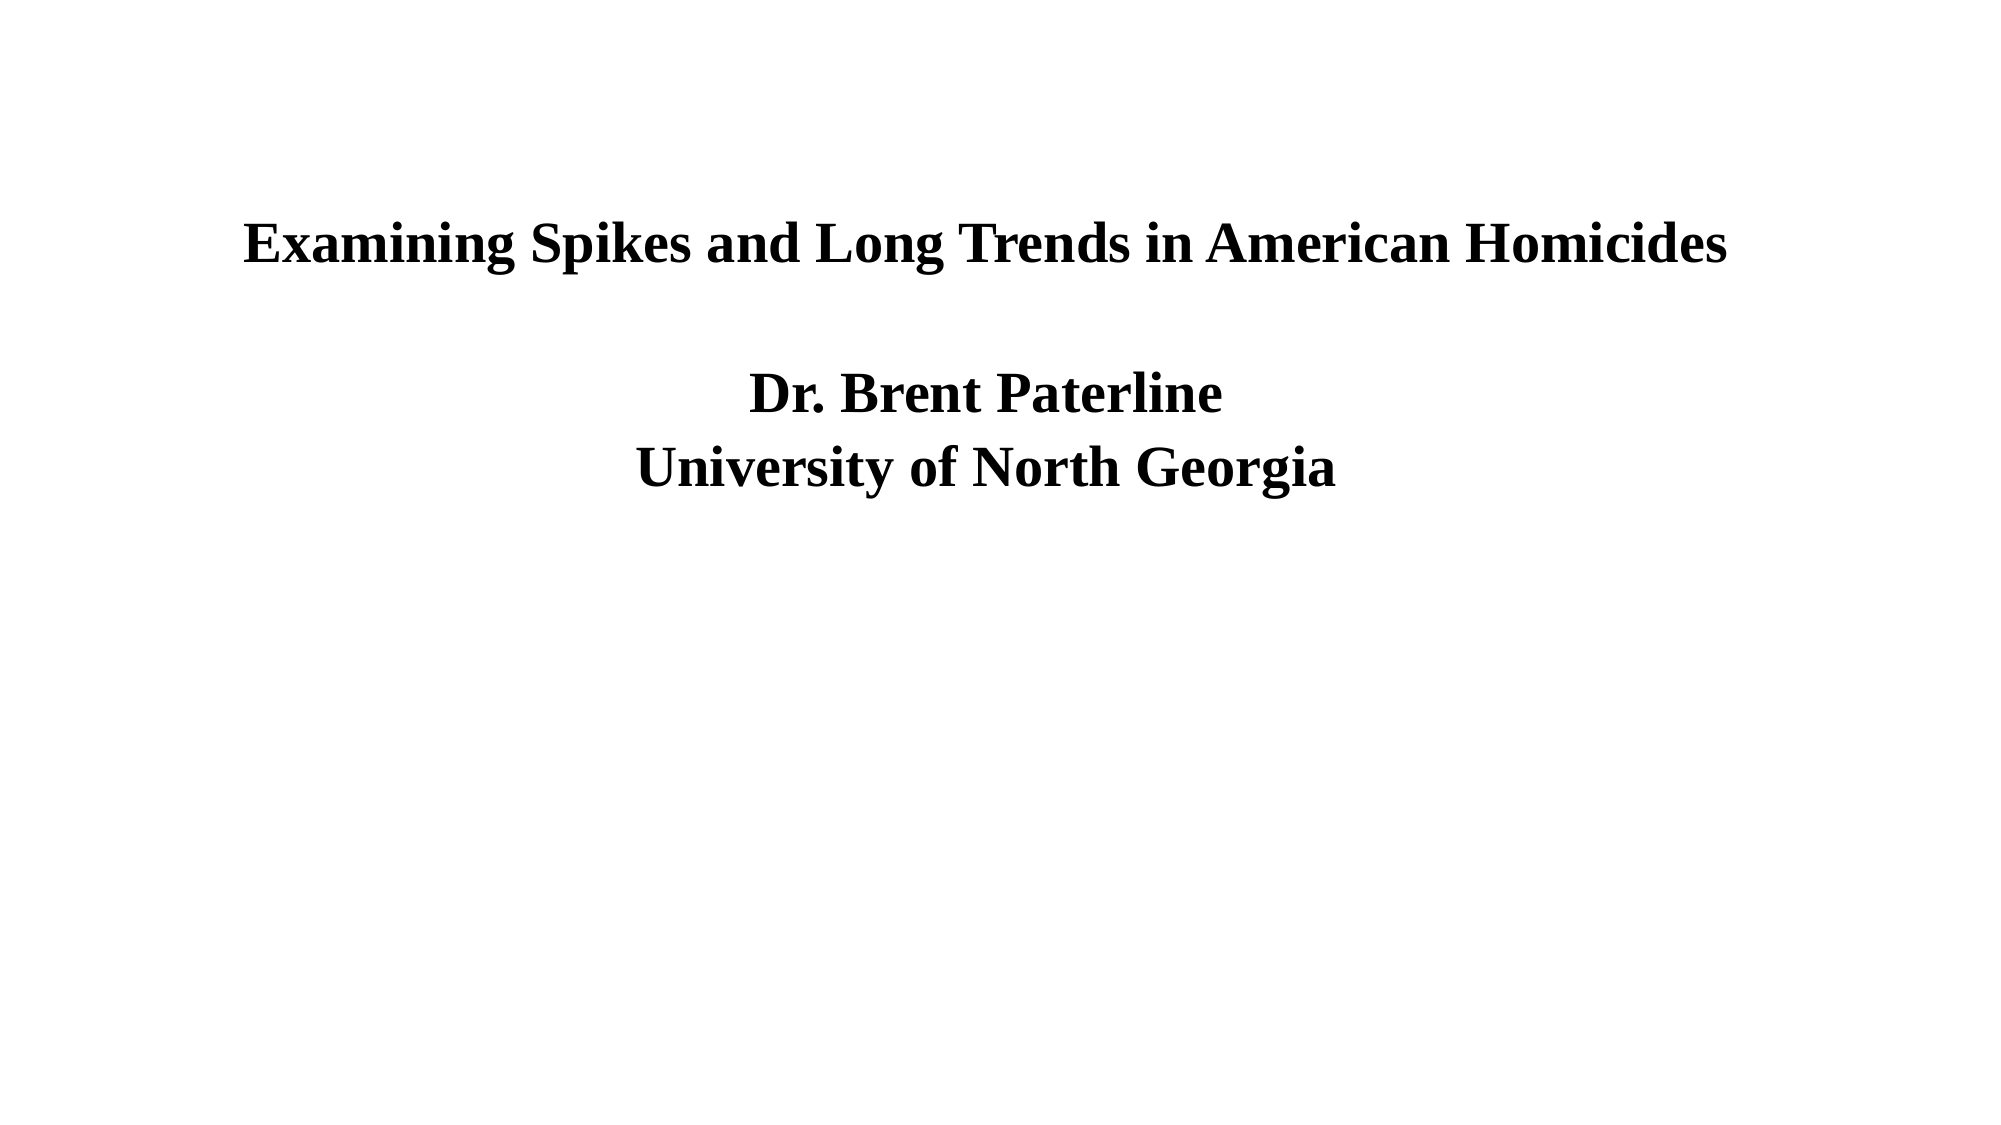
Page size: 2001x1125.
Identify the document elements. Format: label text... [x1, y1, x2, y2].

title Examining Spikes and Long Trends in American Homicides Dr. Brent Paterline University of North Georgia [131, 68, 1841, 576]
